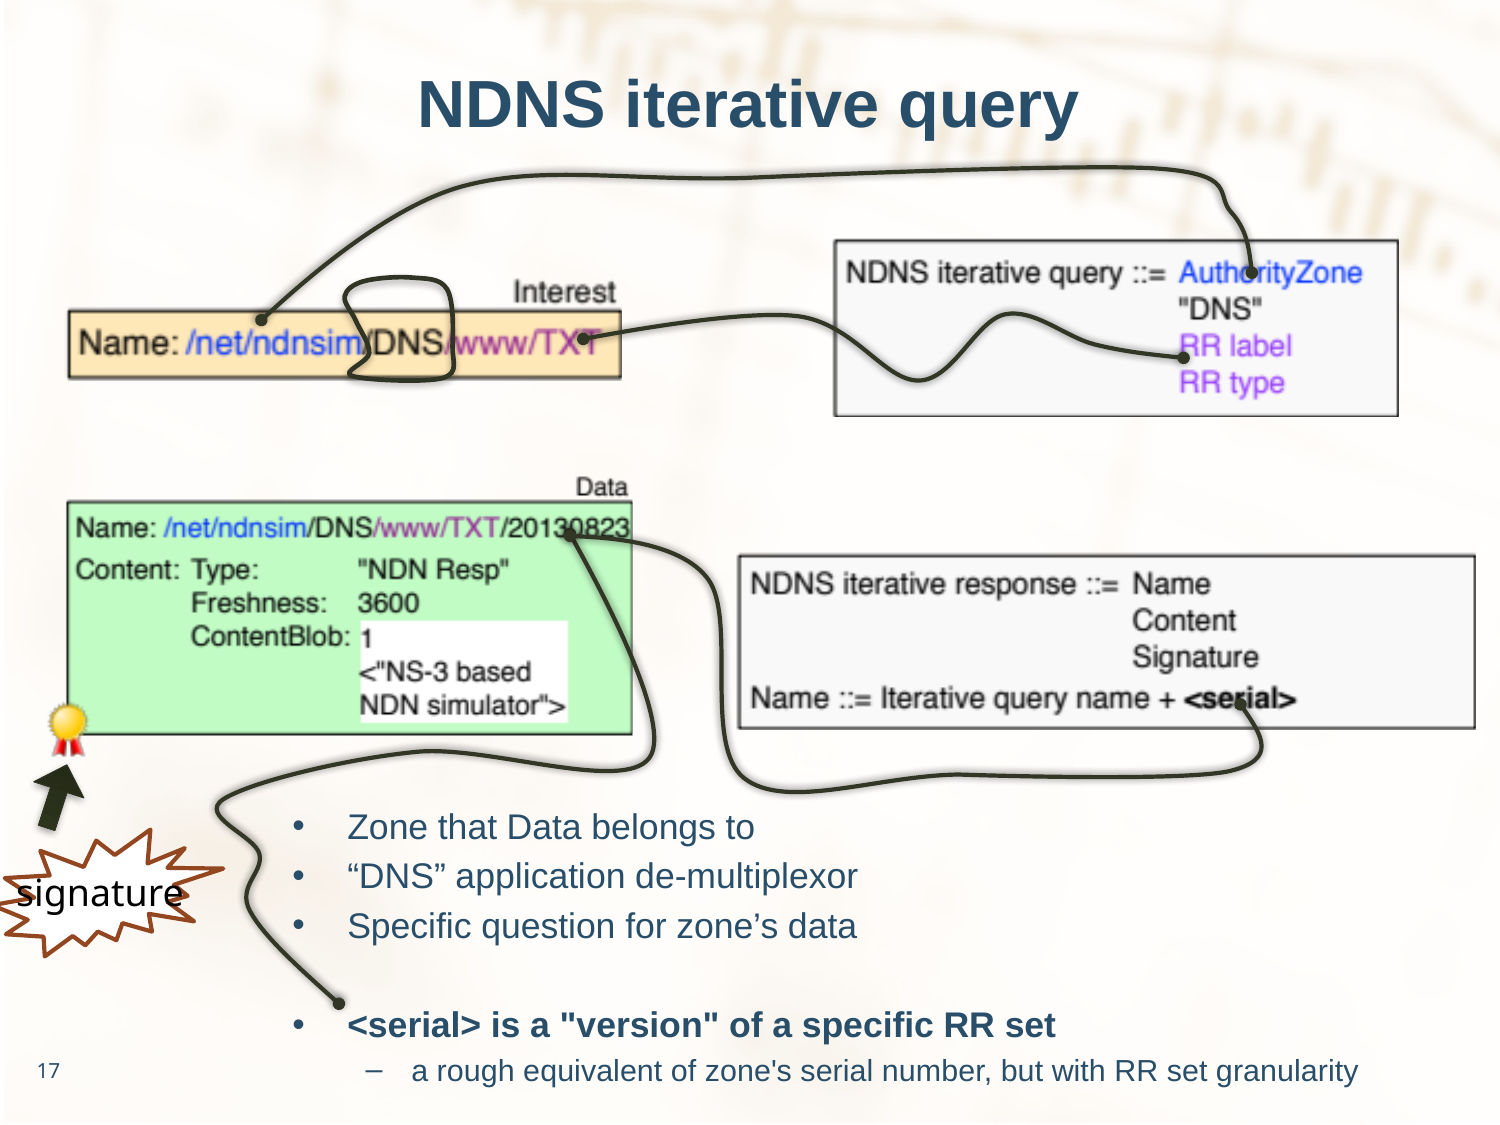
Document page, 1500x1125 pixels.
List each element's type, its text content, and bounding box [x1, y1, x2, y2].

text_box [33, 765, 85, 827]
list Zone that Data belongs to “DNS” application de-multiplexor Specific question for zone’s data <serial> is a "version" of a specific RR set a rough equivalent of zone's serial number, but with RR set granularity [277, 796, 1495, 1102]
title NDNS iterative query [21, 3, 1476, 200]
text_box [637, 540, 1264, 795]
picture [0, 0, 1500, 1125]
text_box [0, 829, 224, 957]
text_box [214, 765, 457, 1010]
text_box [315, 165, 1246, 303]
slide_number 17 [21, 1042, 110, 1102]
text_box [627, 312, 821, 347]
text_box [532, 664, 657, 774]
